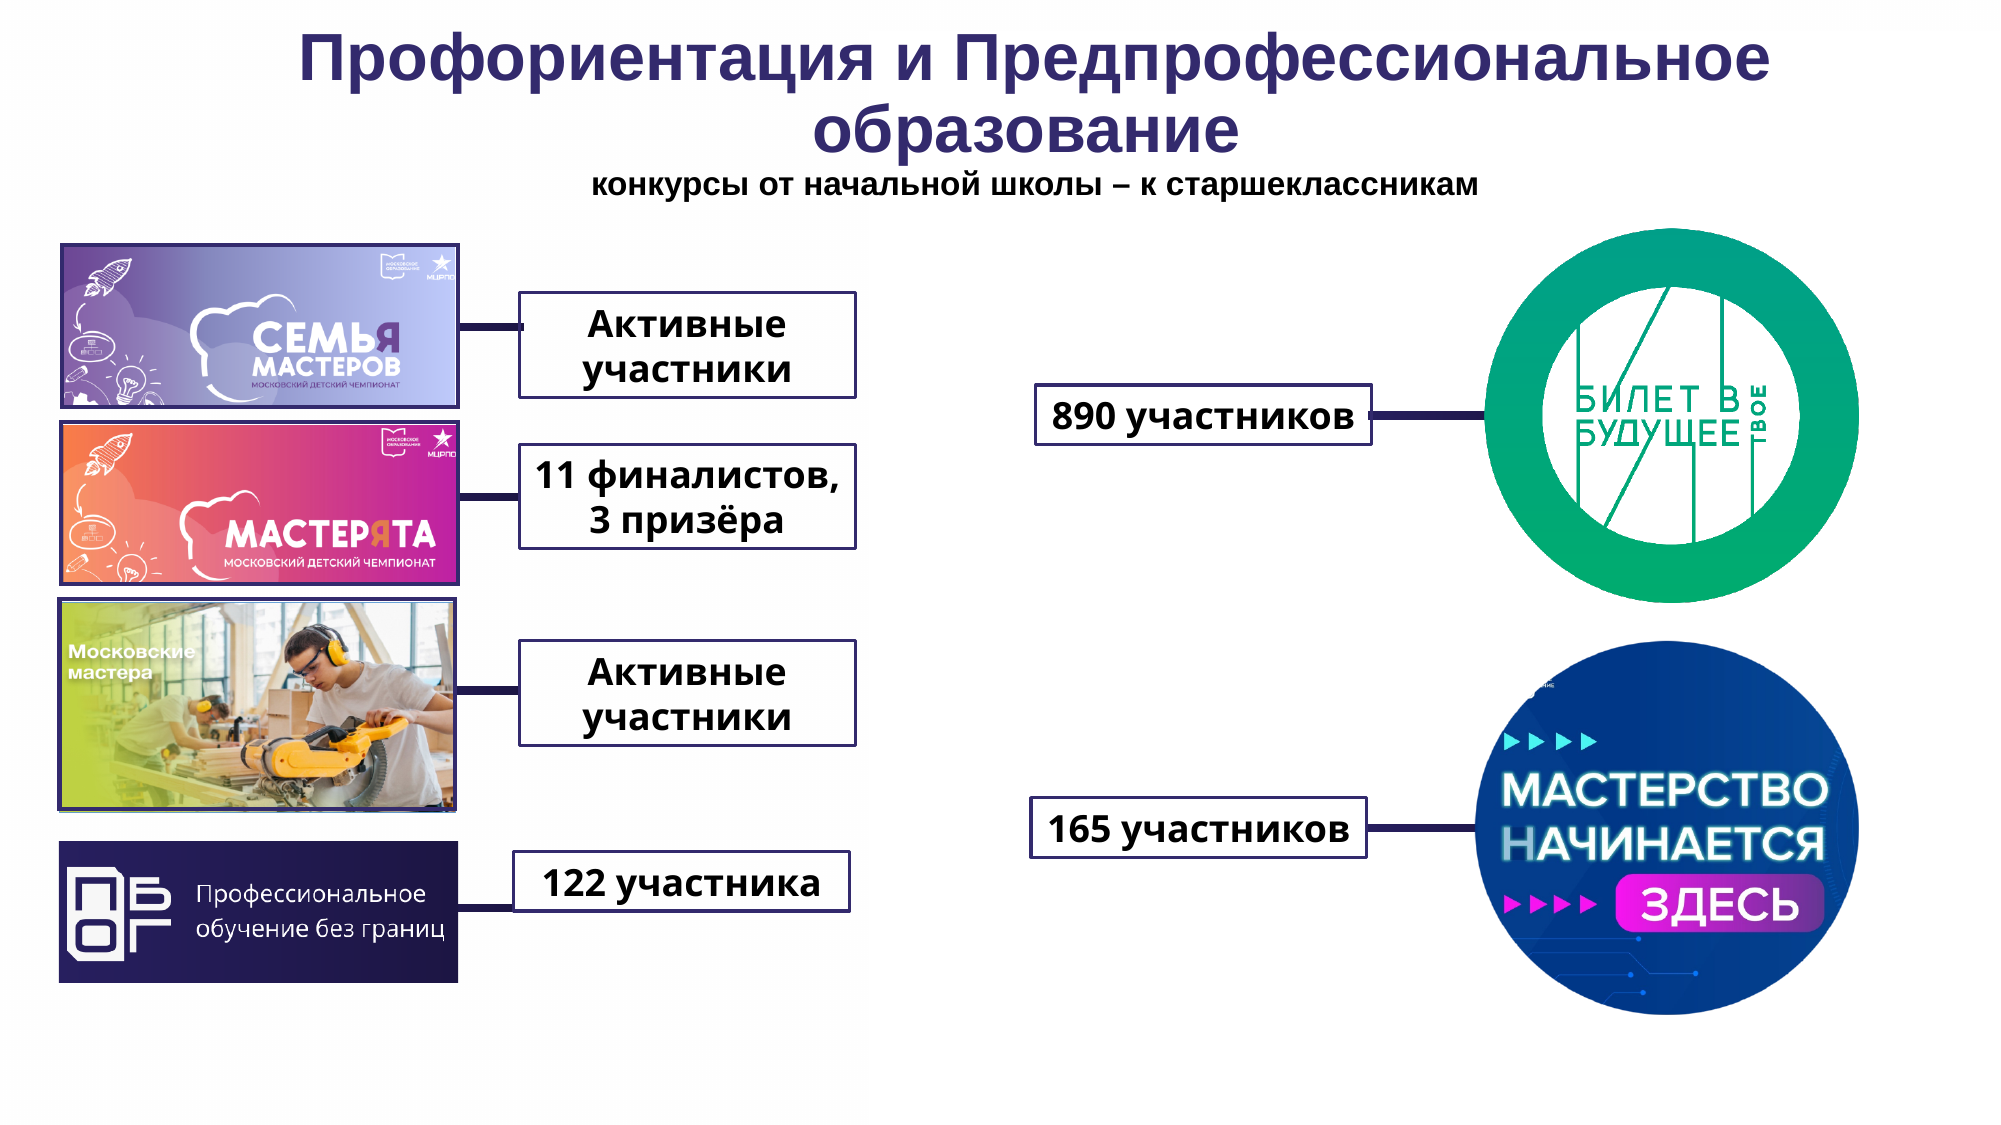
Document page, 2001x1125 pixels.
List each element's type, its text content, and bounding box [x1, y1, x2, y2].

picture [1484, 227, 1859, 603]
text_box [1035, 215, 1993, 471]
text_box [459, 686, 519, 695]
text_box [460, 323, 519, 331]
title Профориентация и Предпрофессиональное образование конкурсы от начальной школы – к старшеклассникам [168, 49, 1903, 177]
text_box [868, 30, 2000, 1125]
text_box [453, 243, 460, 409]
text_box [58, 841, 459, 983]
text_box [462, 493, 519, 501]
text_box 11 финалистов, 3 призёра [519, 444, 856, 549]
picture [1474, 640, 1859, 1016]
text_box 122 участника [513, 851, 850, 911]
picture [59, 602, 456, 813]
text_box [59, 420, 460, 426]
text_box [1368, 824, 1469, 832]
text_box Активные участники [519, 640, 856, 746]
text_box [459, 904, 514, 912]
text_box Активные участники [519, 292, 856, 398]
picture [66, 860, 444, 964]
text_box 890 участников [1035, 384, 1372, 445]
text_box 165 участников [1030, 797, 1367, 858]
picture [62, 424, 459, 587]
text_box [1372, 411, 1479, 420]
text_box [57, 597, 457, 603]
picture [62, 244, 456, 408]
